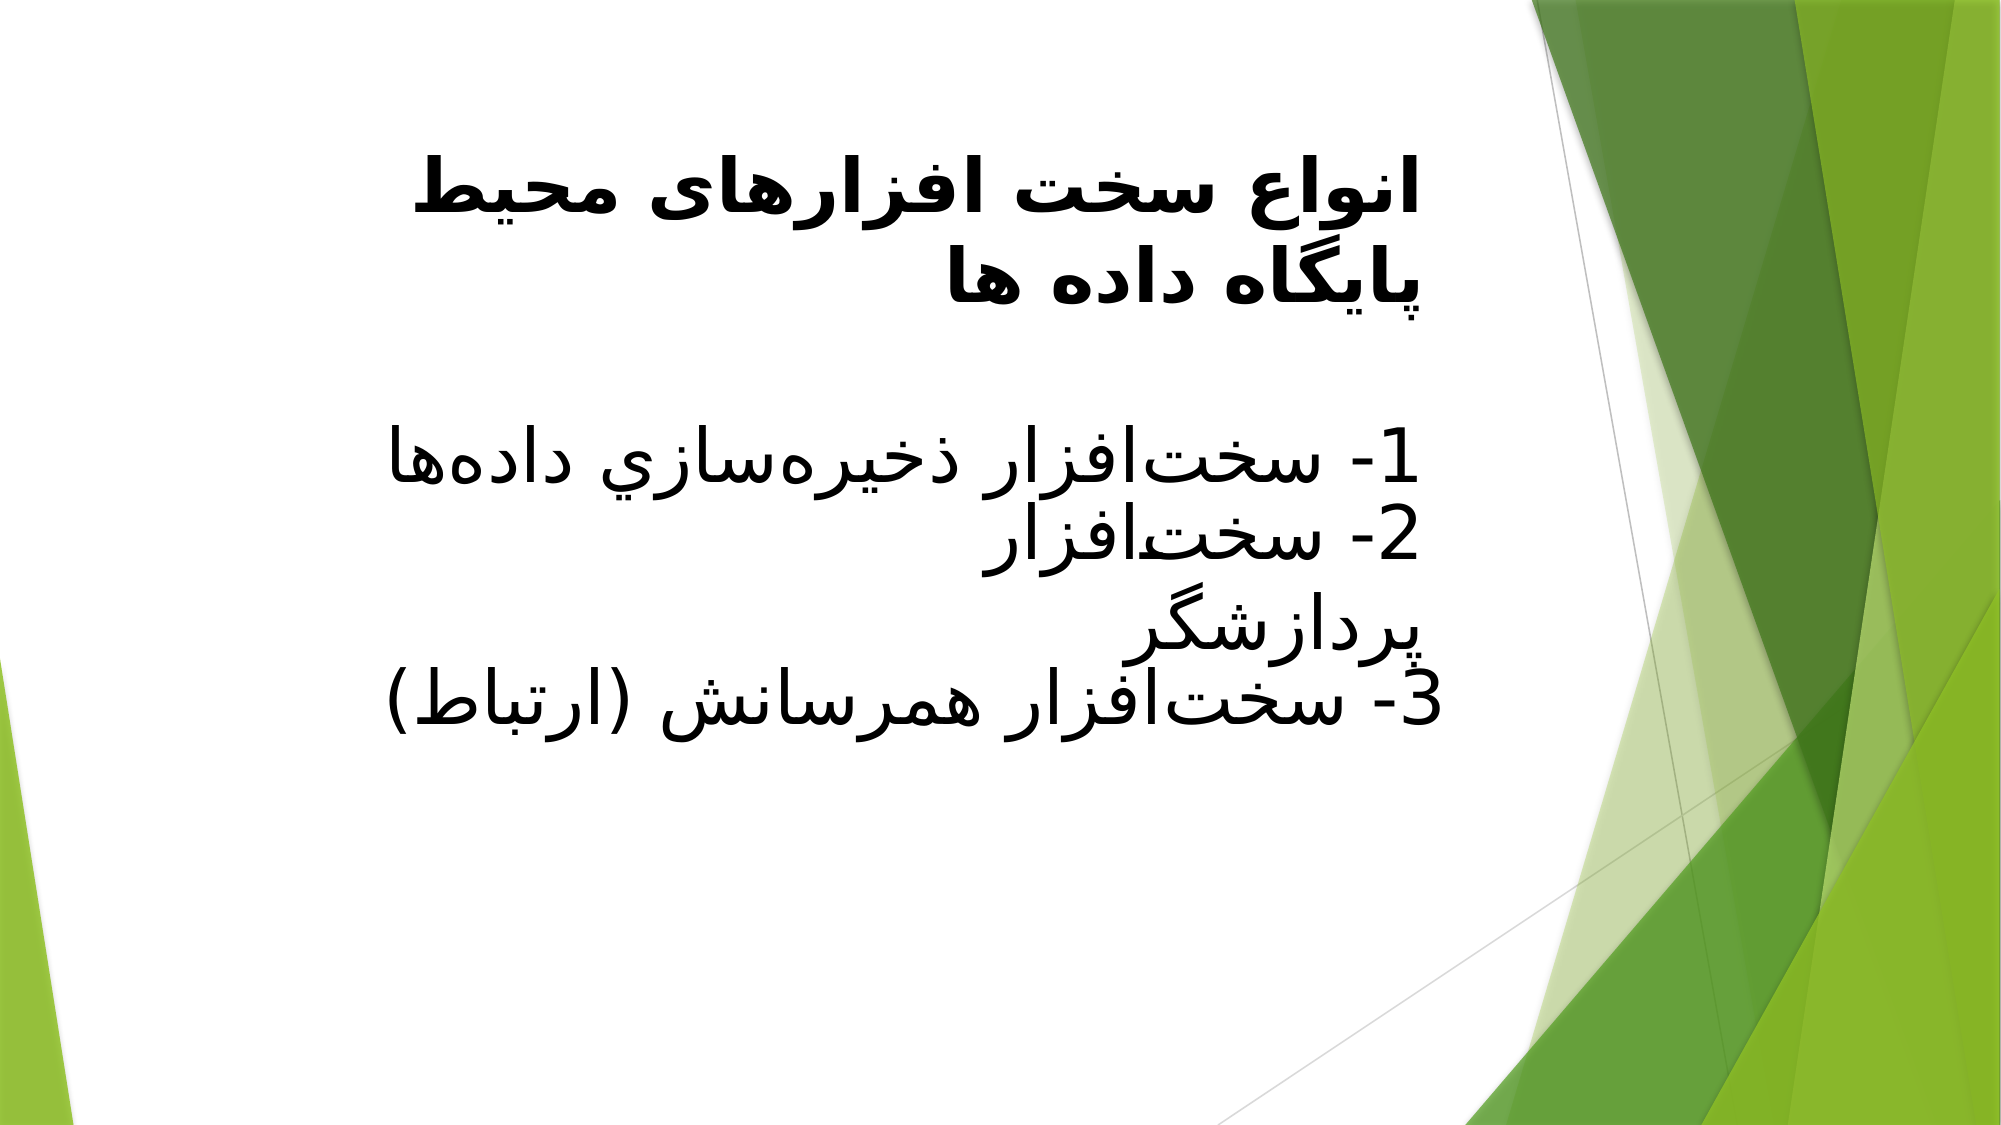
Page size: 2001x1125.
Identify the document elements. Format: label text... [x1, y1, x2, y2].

text_box انواع سخت افزارهای محیط پایگاه داده ها 1- سخت‌افزار ذخيره‌سازي داده‌ها [204, 129, 1439, 505]
text_box 3- سخت‌افزار همرسانش (ارتباط) [273, 642, 1462, 747]
text_box 2- سخت‌افزار پردازشگر [719, 476, 1439, 642]
